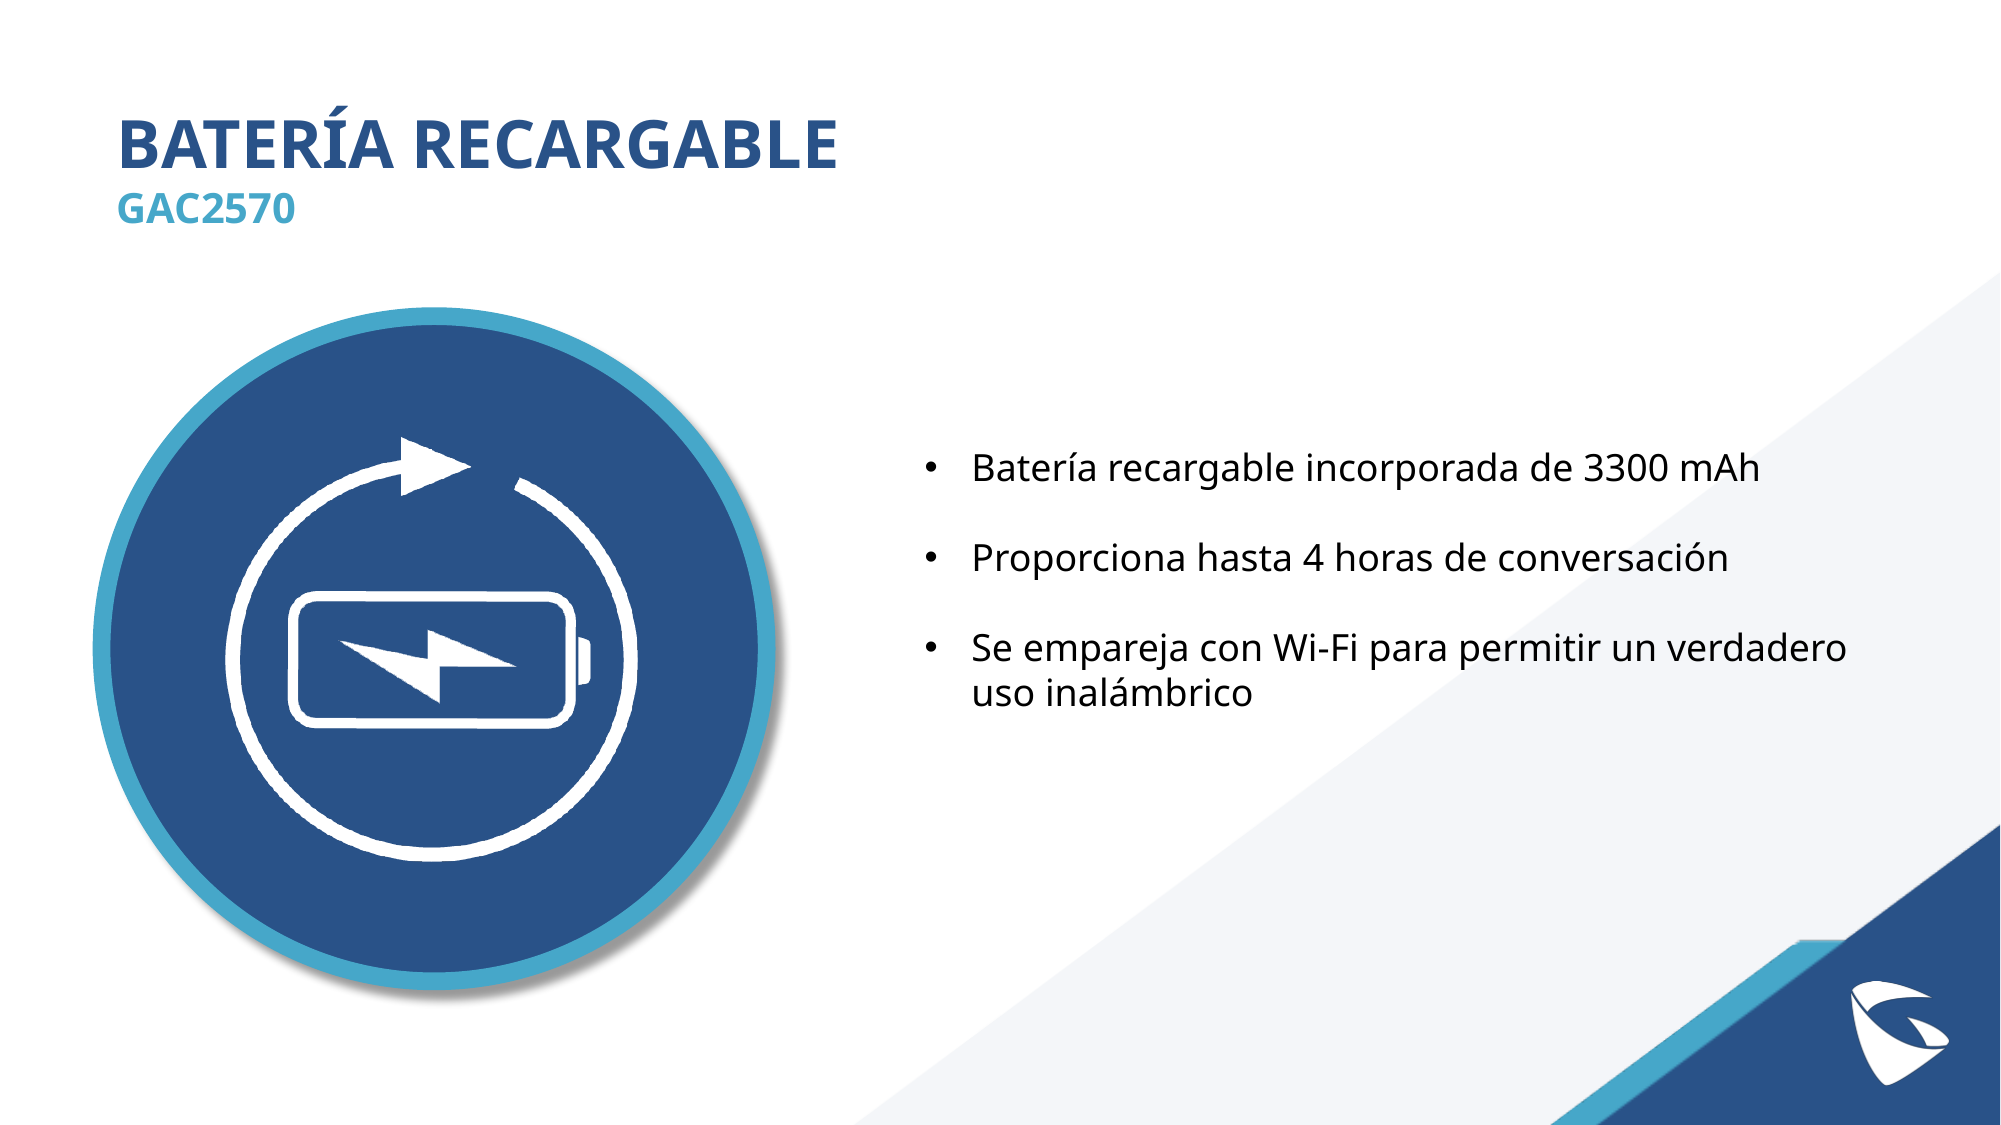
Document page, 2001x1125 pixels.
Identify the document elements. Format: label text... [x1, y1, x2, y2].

text_box [100, 315, 768, 983]
text_box Batería recargable incorporada de 3300 mAh Proporciona hasta 4 horas de conversación Se empareja con Wi-Fi para permitir un verdadero uso inalámbrico [909, 436, 1923, 722]
picture [0, 0, 2001, 1125]
text_box BATERÍA RECARGABLE GAC2570 [101, 94, 1494, 239]
